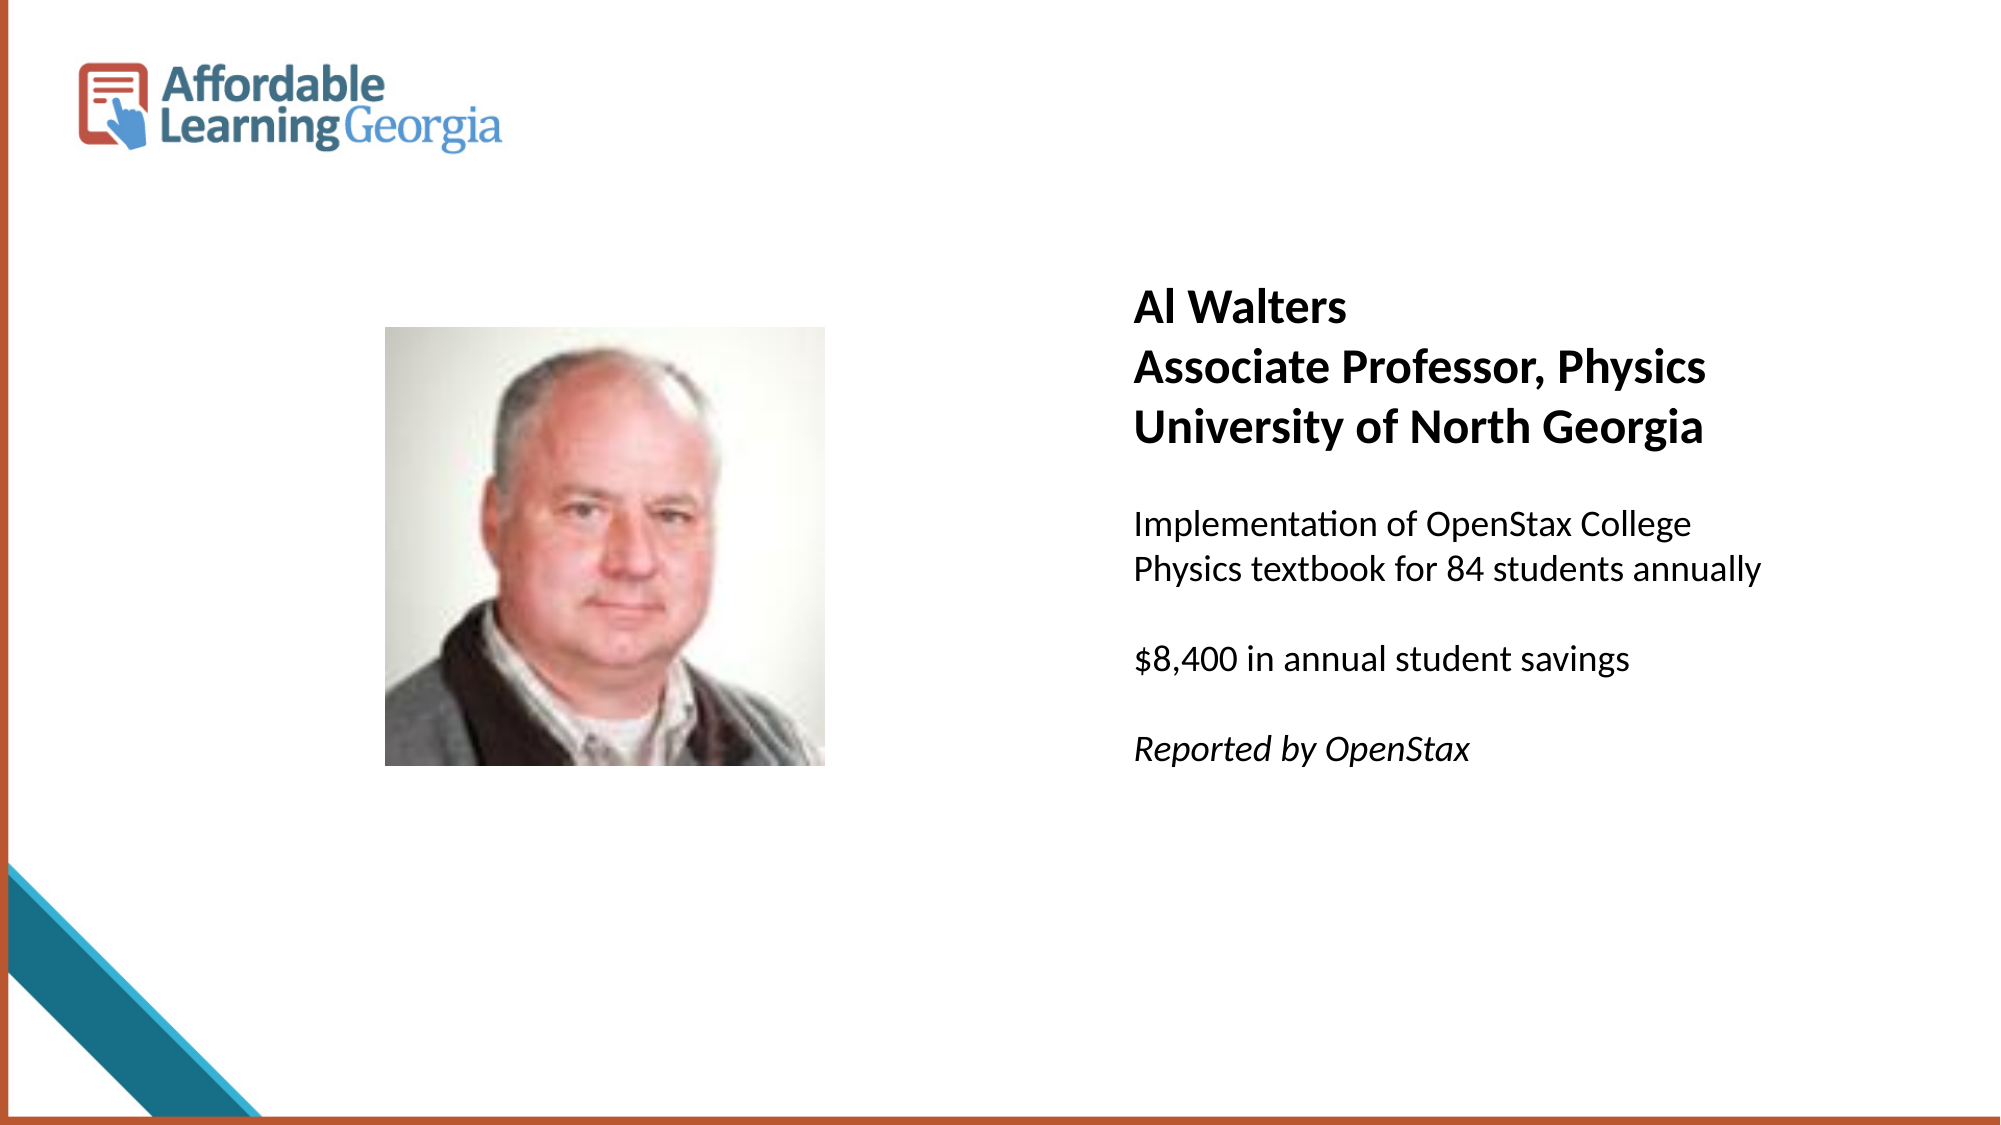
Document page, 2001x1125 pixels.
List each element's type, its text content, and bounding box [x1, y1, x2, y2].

picture [0, 0, 2001, 1125]
text_box Al Walters Associate Professor, Physics University of North Georgia Implementation of OpenStax College Physics textbook for 84 students annually $8,400 in annual student savings Reported by OpenStax [1118, 266, 1782, 776]
